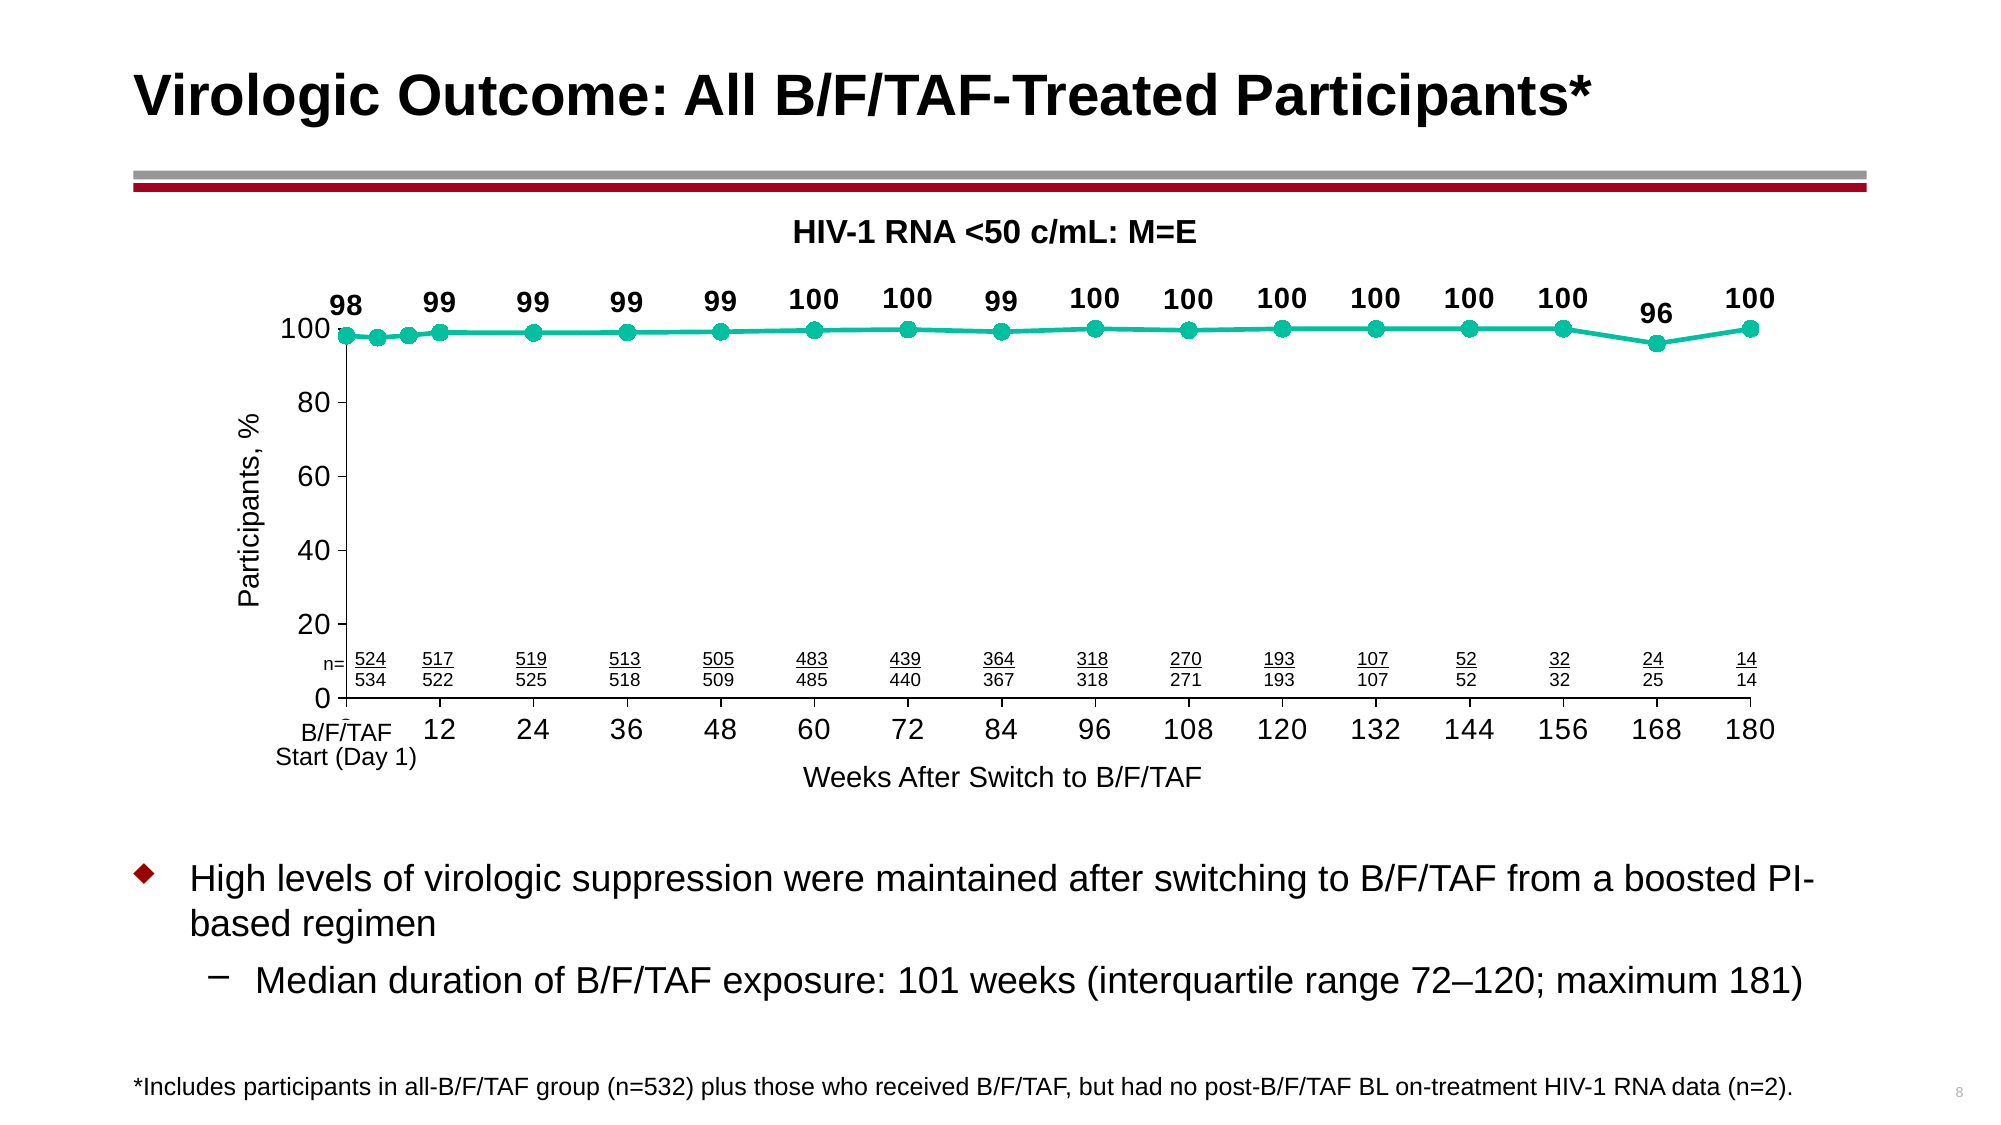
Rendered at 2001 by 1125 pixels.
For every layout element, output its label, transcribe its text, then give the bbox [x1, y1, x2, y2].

text_box B/F/TAF Start (Day 1) [303, 766, 390, 774]
title Virologic Outcome: All B/F/TAF-Treated Participants* [133, 27, 1867, 157]
list High levels of virologic suppression were maintained after switching to B/F/TAF from a boosted PI-based regimen Median duration of B/F/TAF exposure: 101 weeks (interquartile range 72–120; maximum 181) [133, 845, 1869, 999]
text_box HIV-1 RNA <50 c/mL: M=E [792, 210, 1208, 247]
slide_number 8 [1866, 1040, 1964, 1100]
text_box Participants, % [229, 387, 259, 635]
chart [265, 249, 1819, 755]
text_box Weeks After Switch to B/F/TAF [789, 766, 1217, 799]
list *Includes participants in all-B/F/TAF group (n=532) plus those who received B/F/TAF, but had no post-B/F/TAF BL on-treatment HIV-1 RNA data (n=2). [133, 1024, 1867, 1101]
